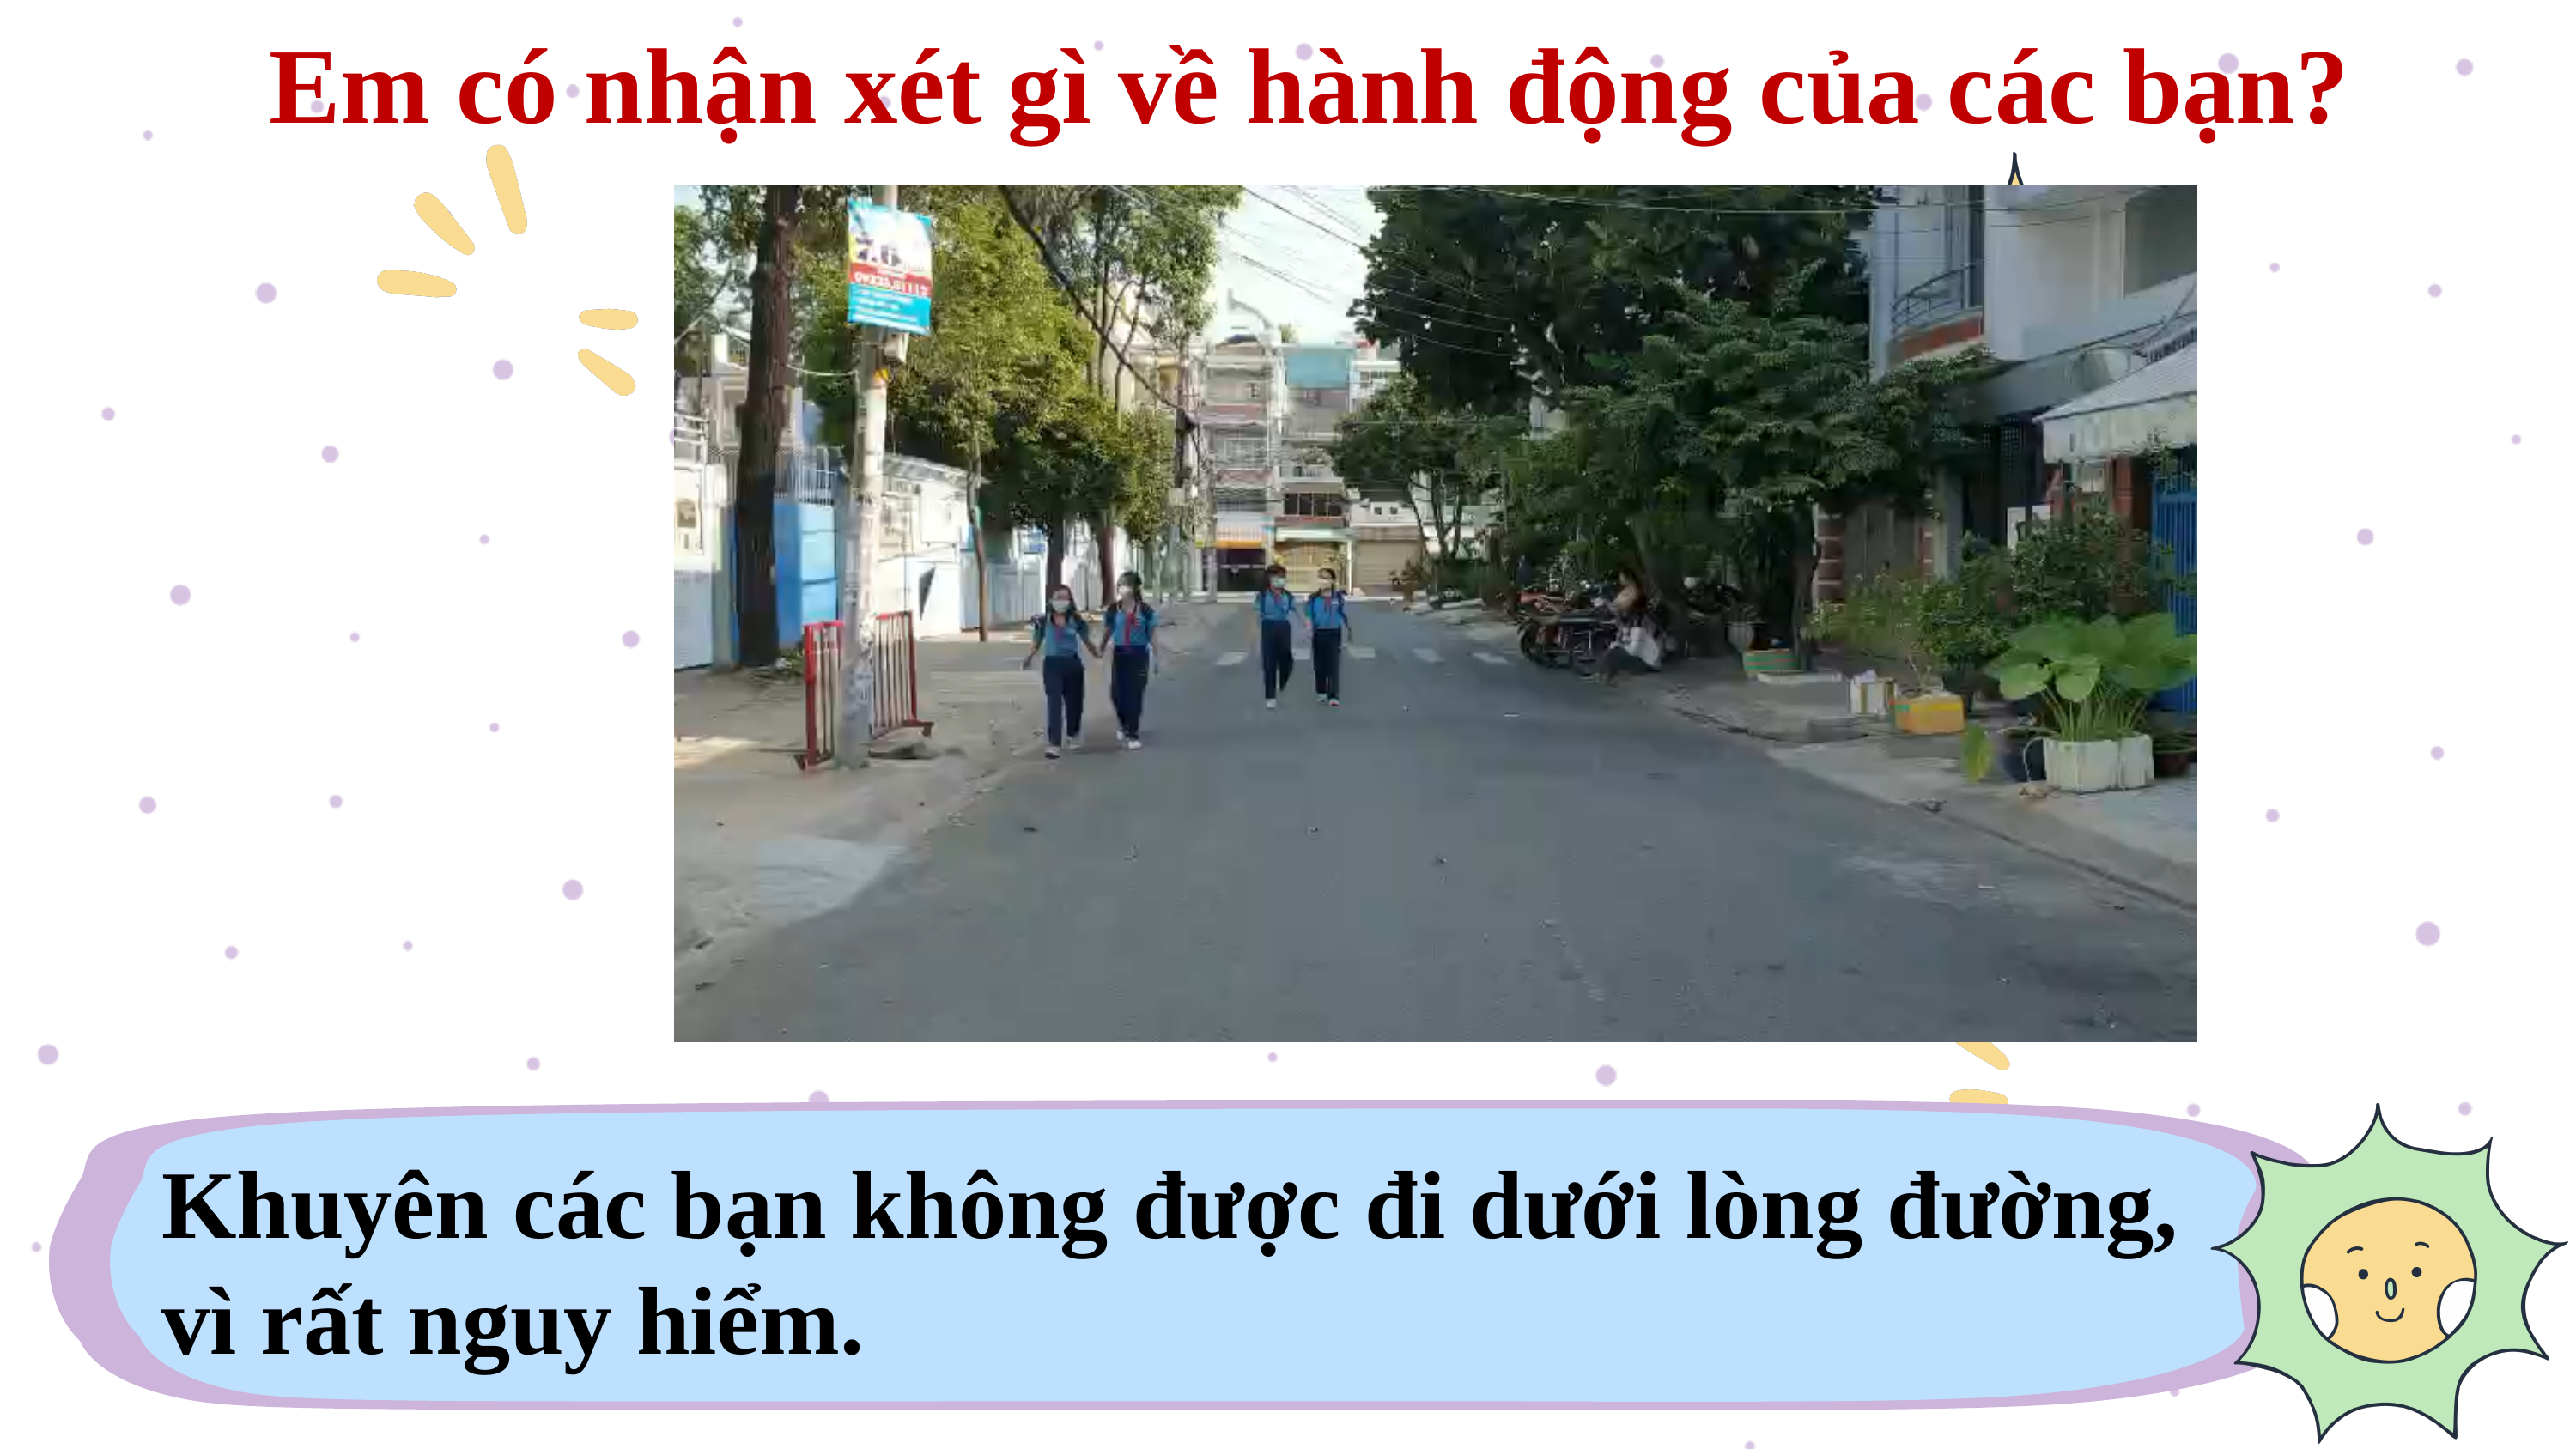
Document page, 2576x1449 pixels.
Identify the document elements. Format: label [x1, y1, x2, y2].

text_box [48, 1100, 2318, 1410]
text_box [673, 184, 2198, 1043]
picture [0, 0, 2576, 1449]
